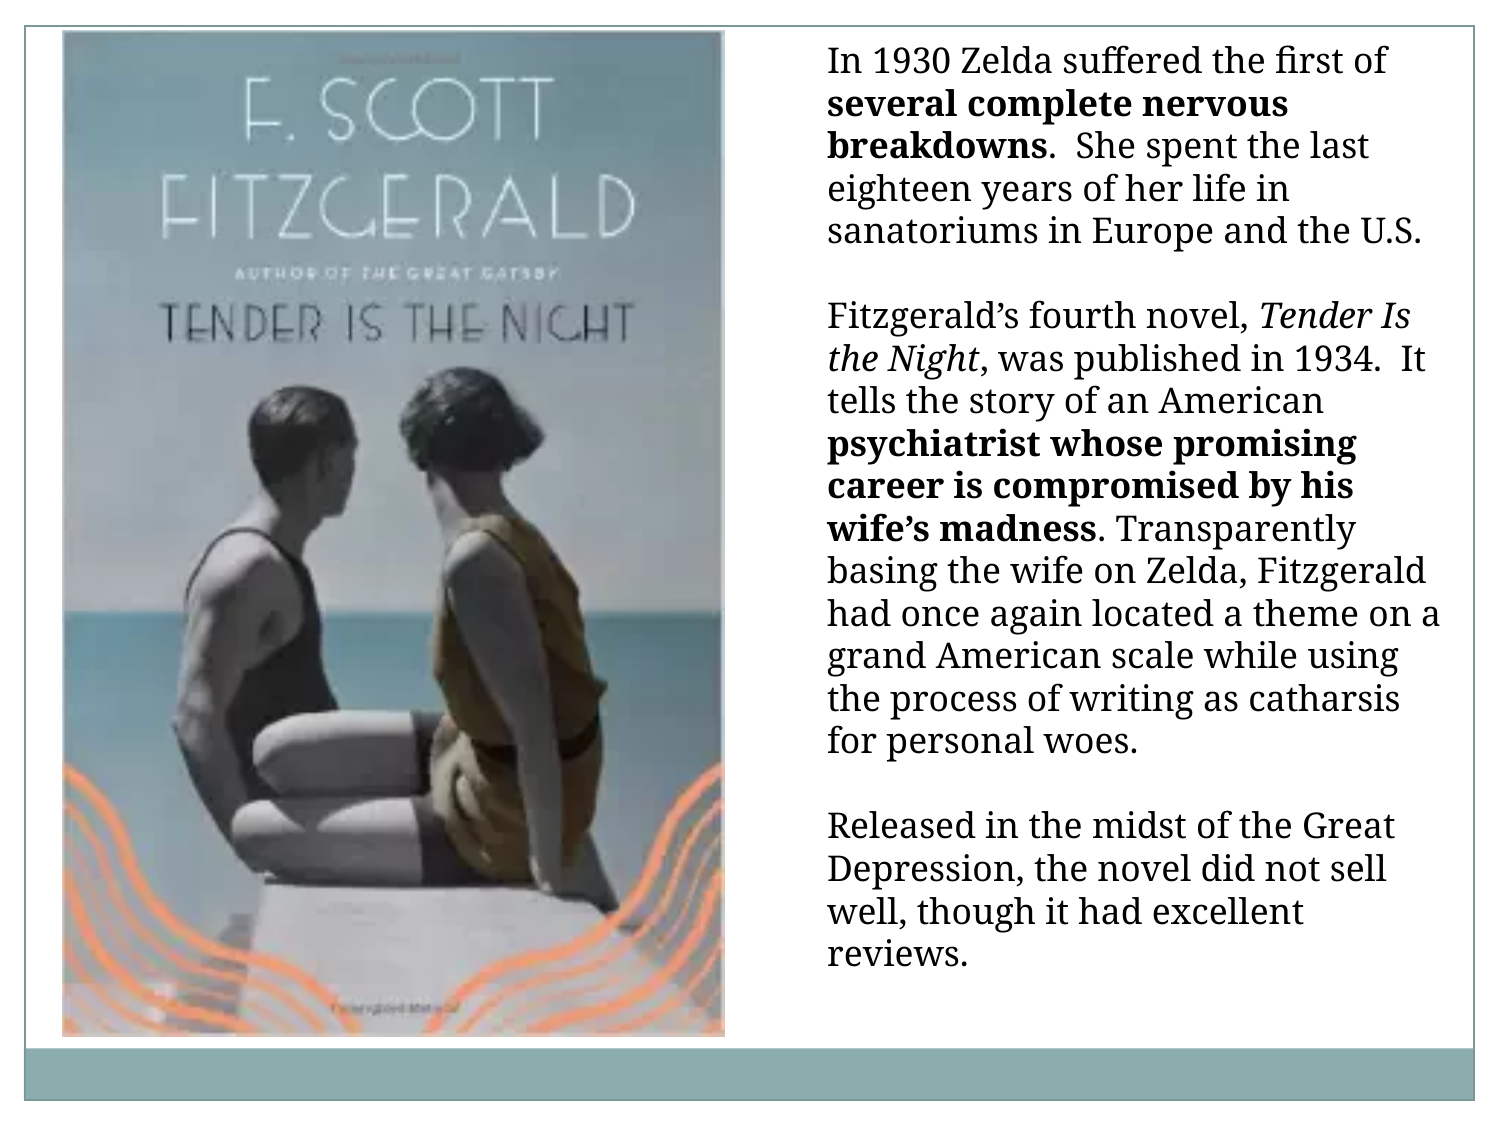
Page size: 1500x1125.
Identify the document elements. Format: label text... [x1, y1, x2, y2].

picture [62, 30, 726, 1037]
text_box In 1930 Zelda suffered the first of several complete nervous breakdowns. She spent the last eighteen years of her life in sanatoriums in Europe and the U.S. Fitzgerald’s fourth novel, Tender Is the Night, was published in 1934. It tells the story of an American psychiatrist whose promising career is compromised by his wife’s madness. Transparently basing the wife on Zelda, Fitzgerald had once again located a theme on a grand American scale while using the process of writing as catharsis for personal woes. Released in the midst of the Great Depression, the novel did not sell well, though it had excellent reviews. [812, 30, 1470, 1027]
